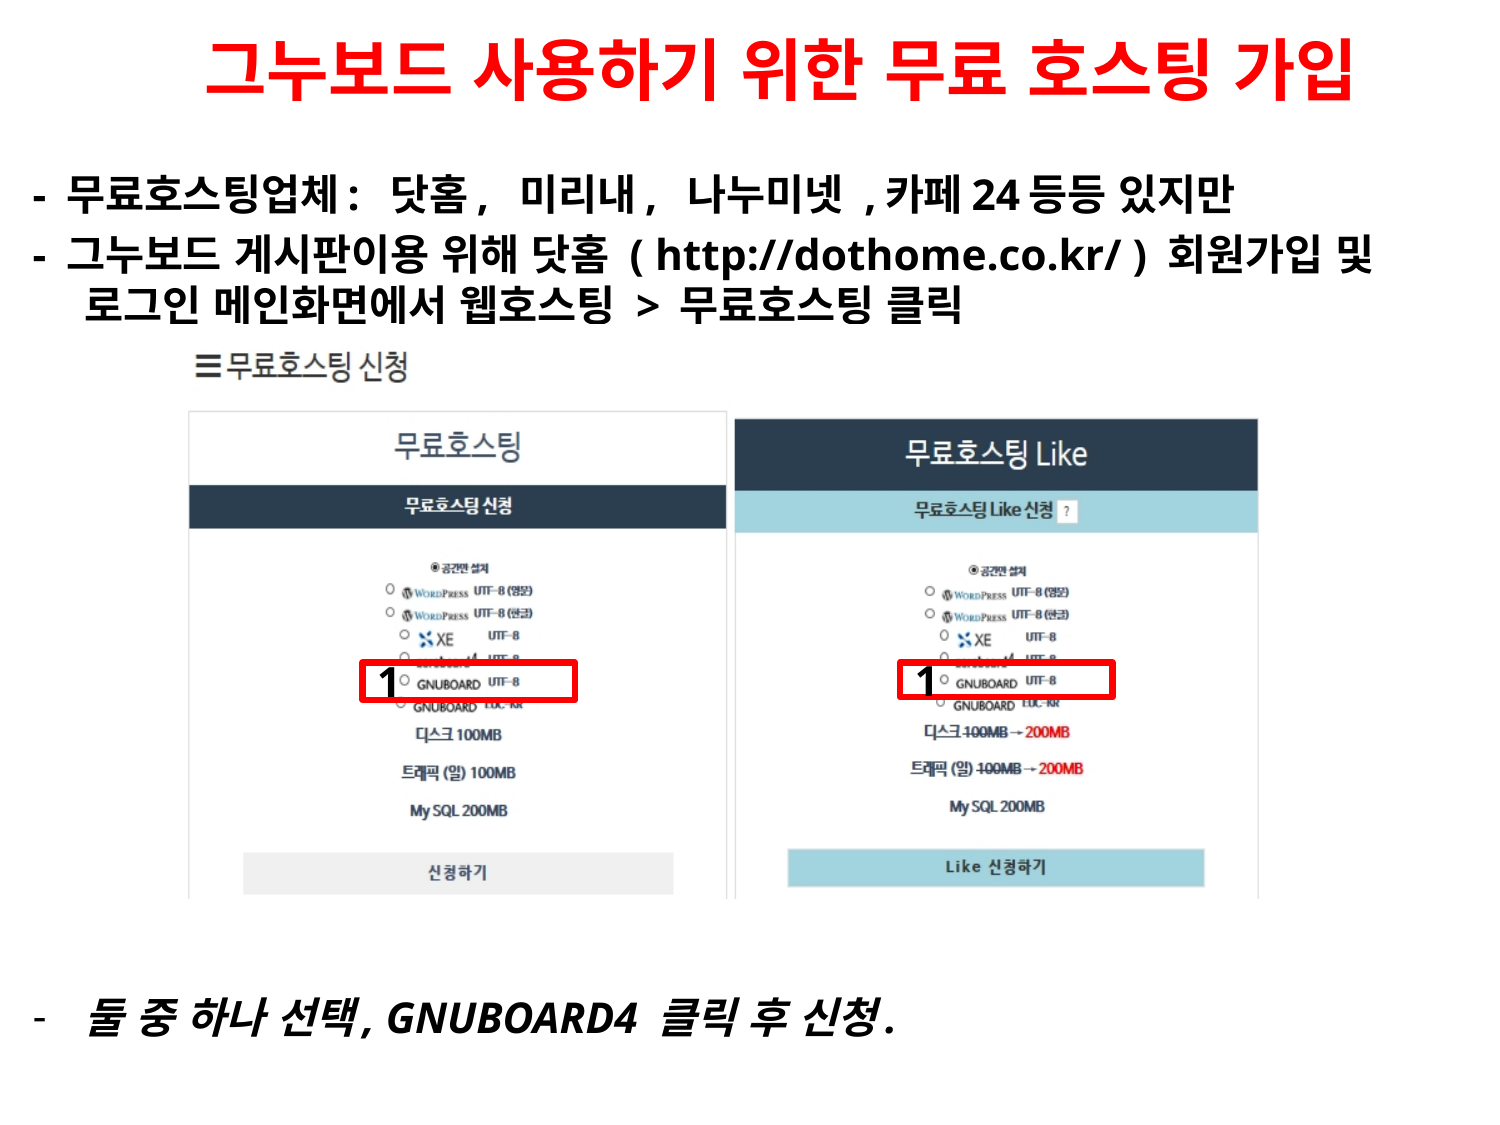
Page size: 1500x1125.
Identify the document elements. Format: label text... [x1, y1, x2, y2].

picture [162, 324, 1300, 899]
text_box 그누보드 사용하기 위한 무료 호스팅 가입 [174, 0, 1388, 138]
list - 무료호스팅업체: 닷홈, 미리내, 나누미넷 ,카페24등등 있지만 - 그누보드 게시판이용 위해 닷홈 ( http://dothome.co.kr/ ) 회원가입 및 로그인 메인화면에서 웹호스팅 > 무료호스팅 클릭 둘 중 하나 선택, GNUBOARD4 클릭 후 신청. [17, 160, 1500, 1059]
